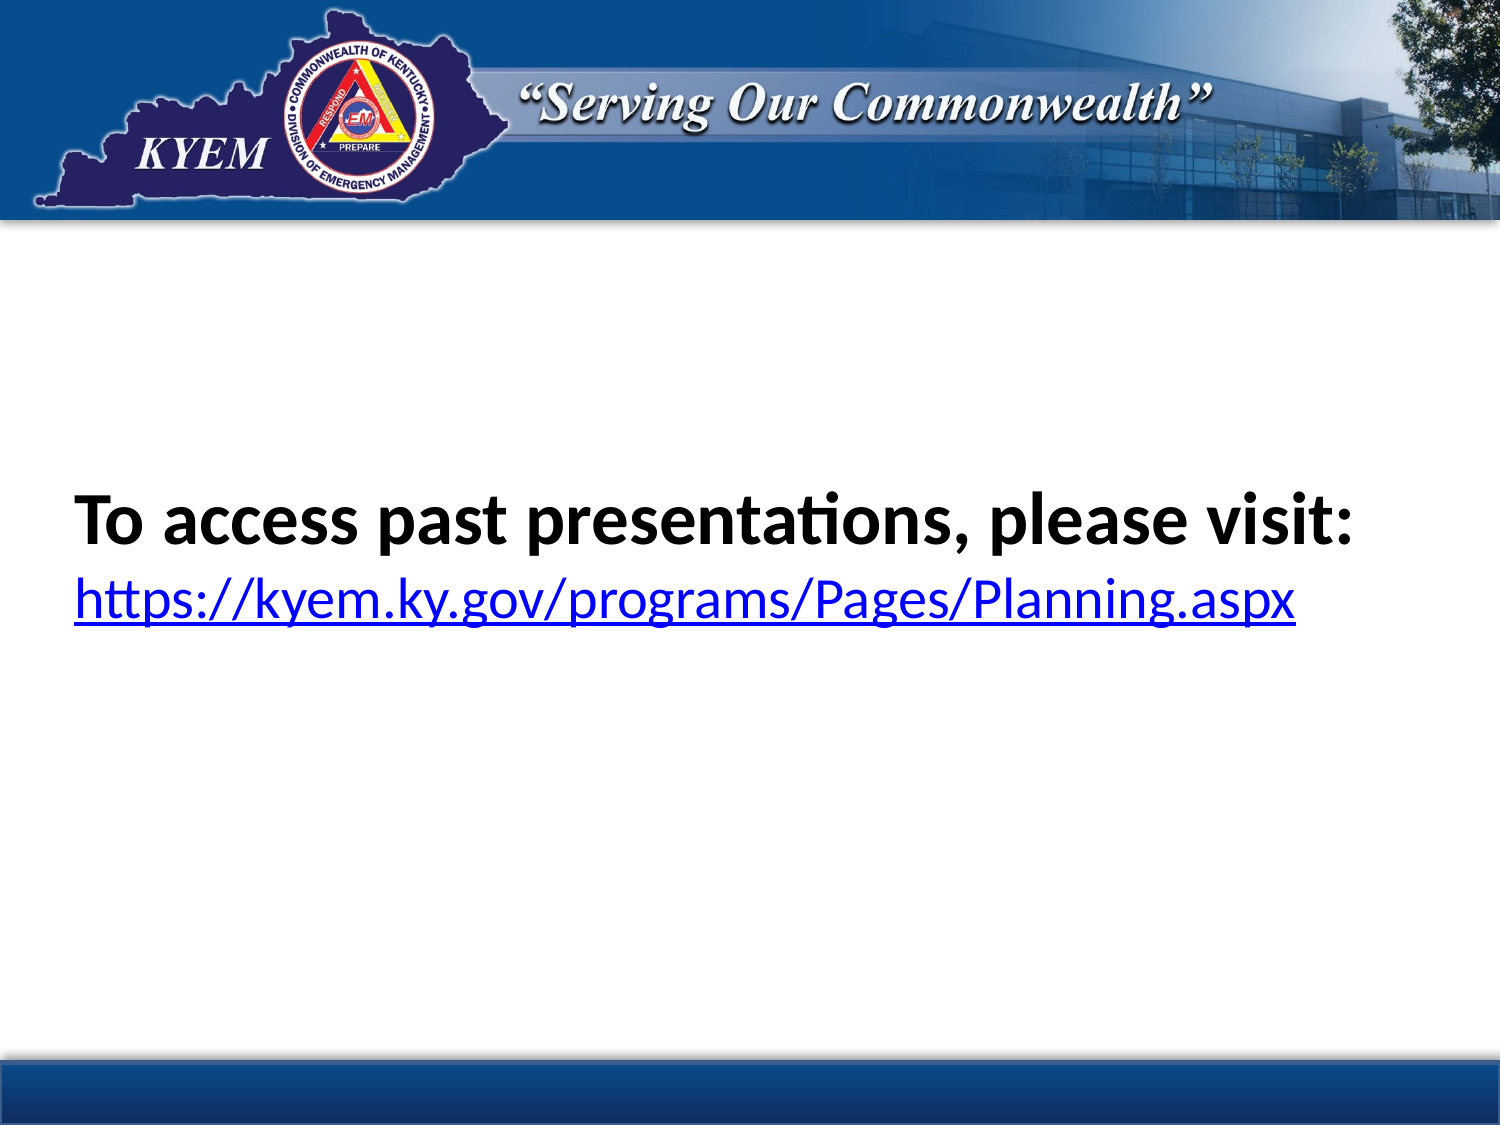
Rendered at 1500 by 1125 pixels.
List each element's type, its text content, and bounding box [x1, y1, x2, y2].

text_box To access past presentations, please visit: https://kyem.ky.gov/programs/Pages/Planning.aspx [59, 437, 1441, 708]
picture [0, 0, 1500, 220]
text_box [0, 1062, 1500, 1125]
slide_number 30 [1074, 1042, 1425, 1103]
